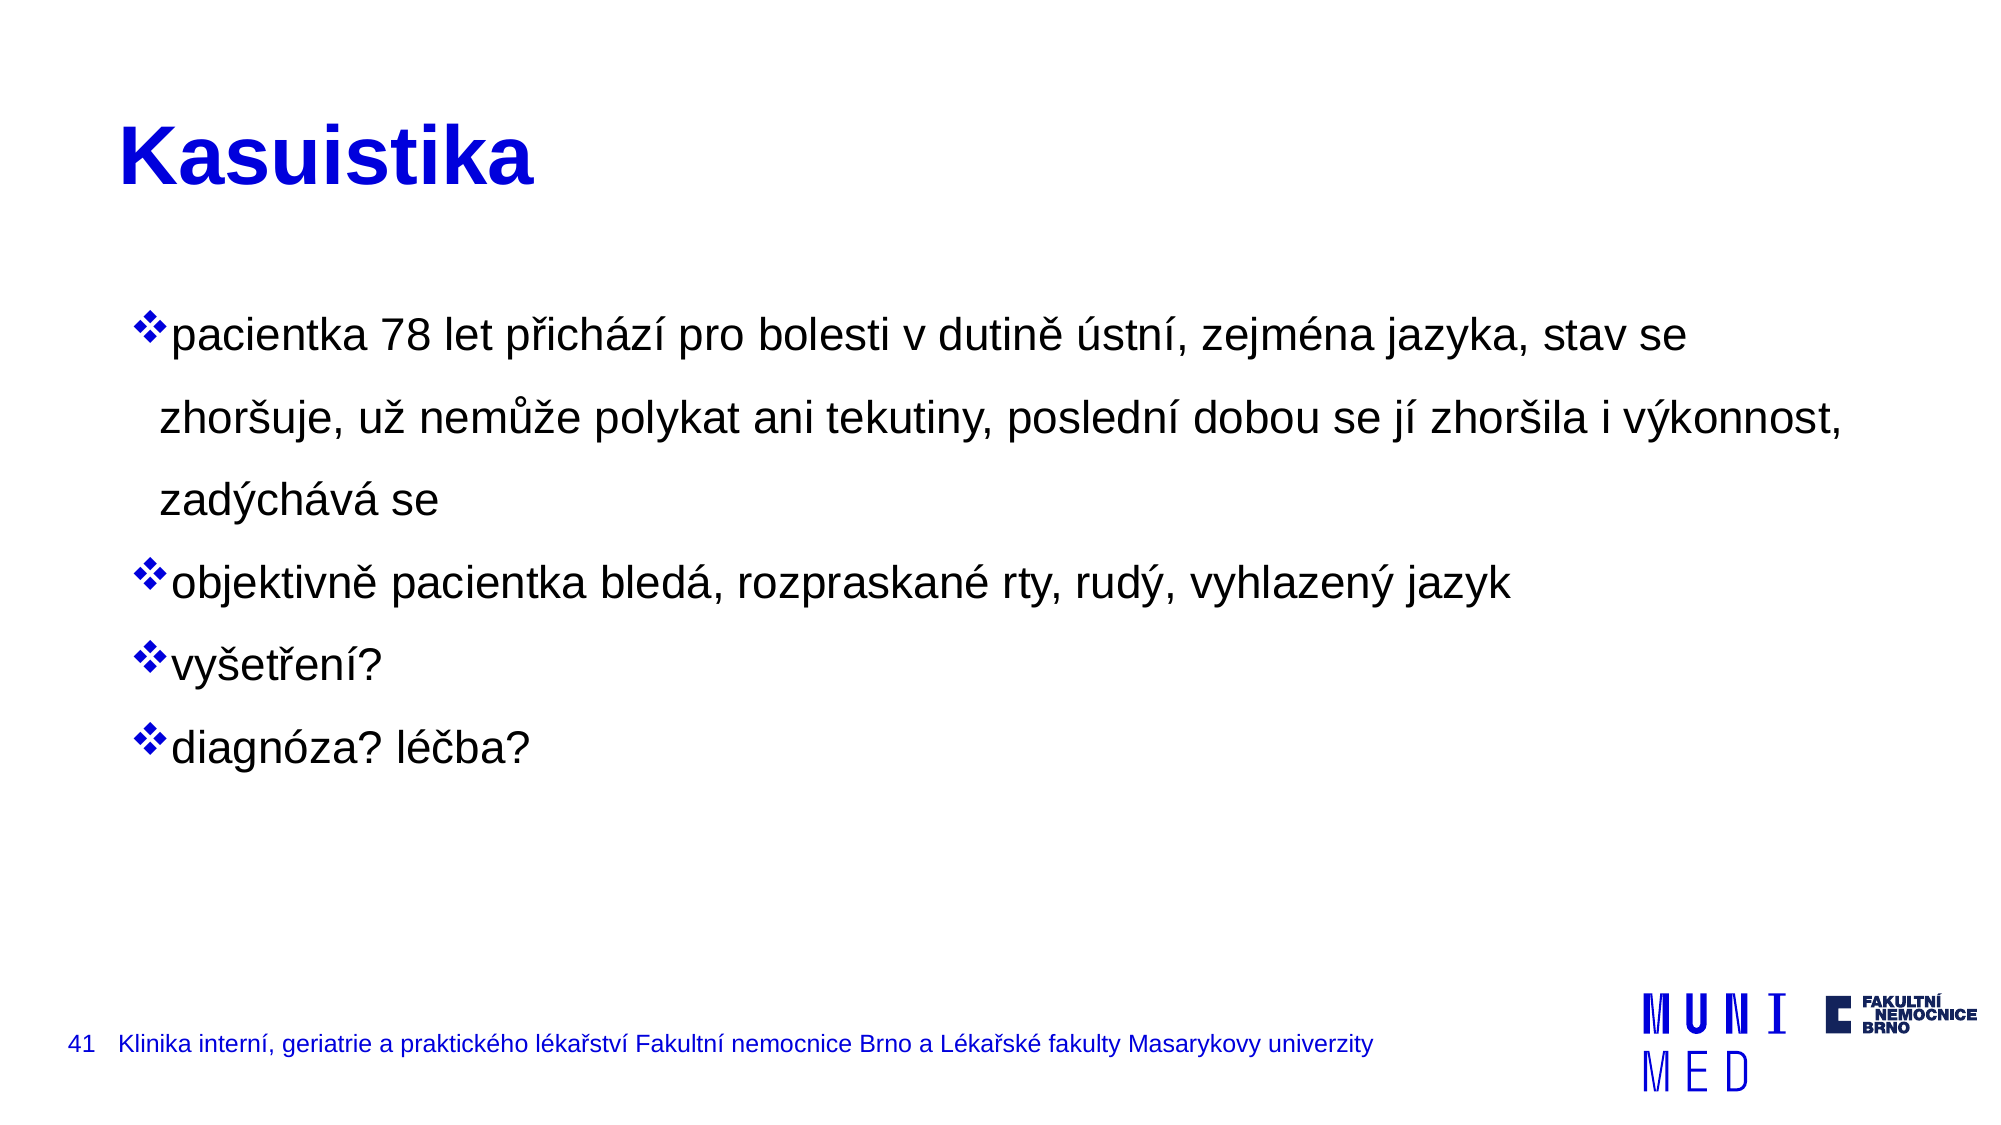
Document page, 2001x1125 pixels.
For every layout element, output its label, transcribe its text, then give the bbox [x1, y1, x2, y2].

title Kasuistika [118, 118, 1883, 193]
footer Klinika interní, geriatrie a praktického lékařství Fakultní nemocnice Brno a Lékařské fakulty Masarykovy univerzity [118, 1021, 1418, 1063]
list pacientka 78 let přichází pro bolesti v dutině ústní, zejména jazyka, stav se zhoršuje, už nemůže polykat ani tekutiny, poslední dobou se jí zhoršila i výkonnost, zadýchává se objektivně pacientka bledá, rozpraskané rty, rudý, vyhlazený jazyk vyšetření? diagnóza? léčba? [118, 277, 1883, 957]
slide_number 41 [67, 1021, 110, 1063]
